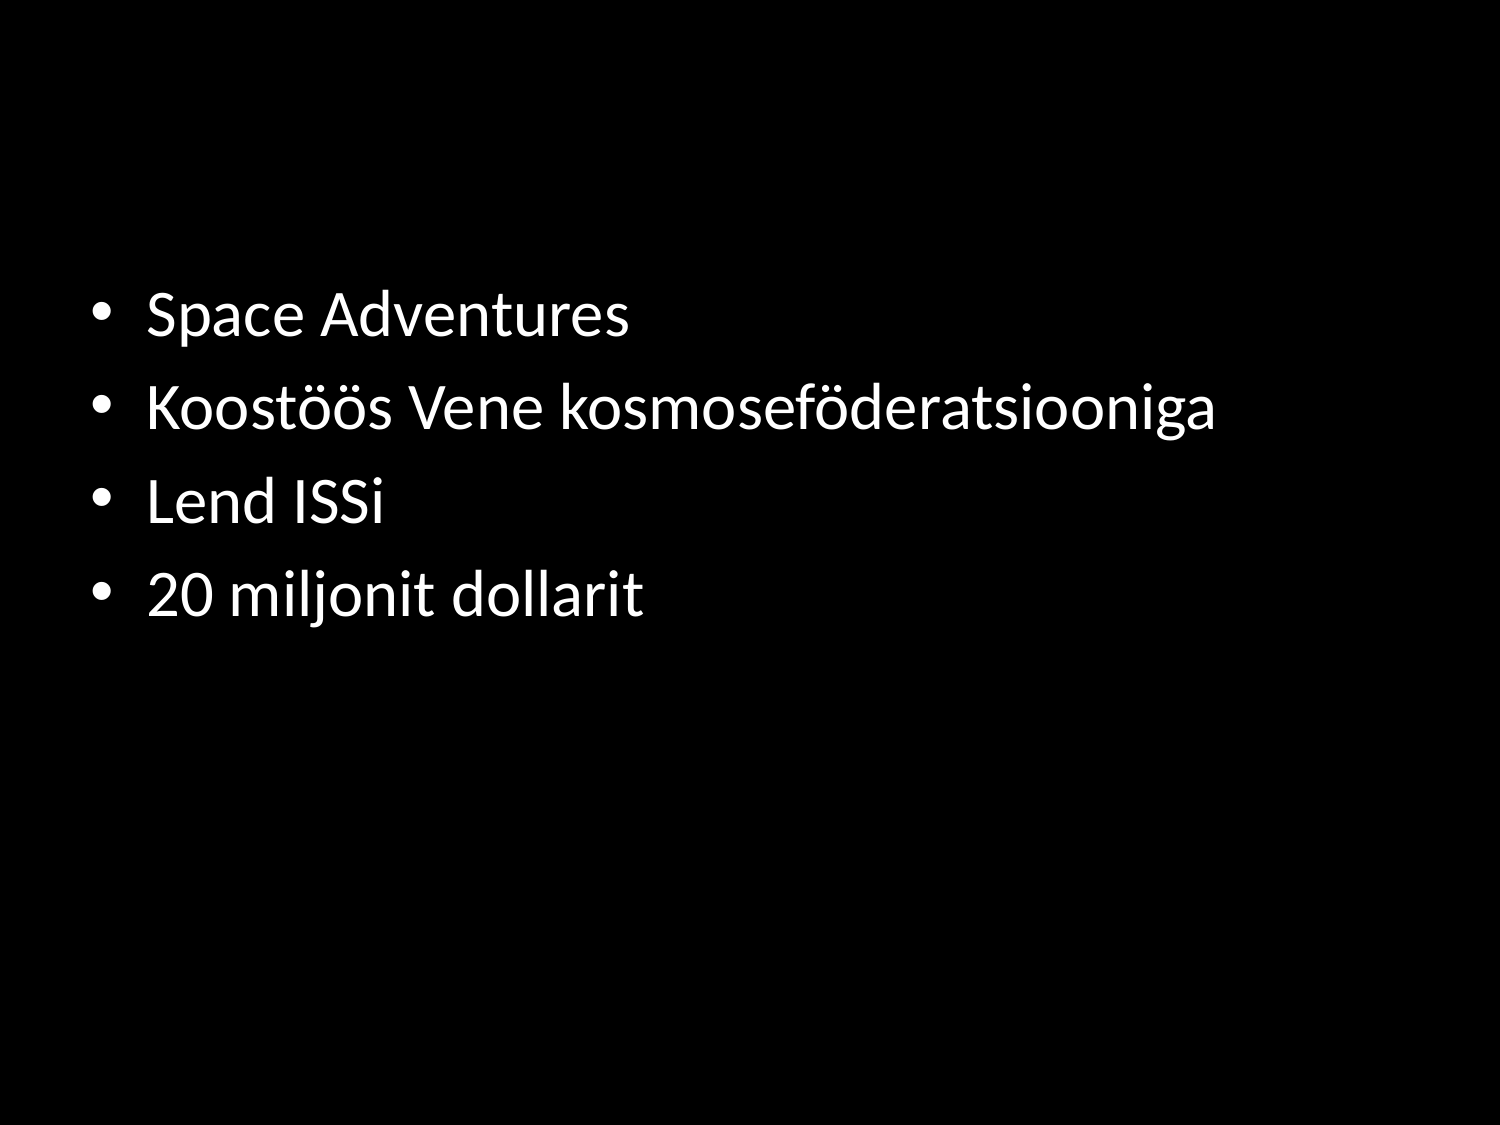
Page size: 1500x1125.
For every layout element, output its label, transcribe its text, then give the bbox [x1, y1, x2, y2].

list Space Adventures Koostöös Vene kosmoseföderatsiooniga Lend ISSi 20 miljonit dollarit [75, 262, 1425, 1005]
